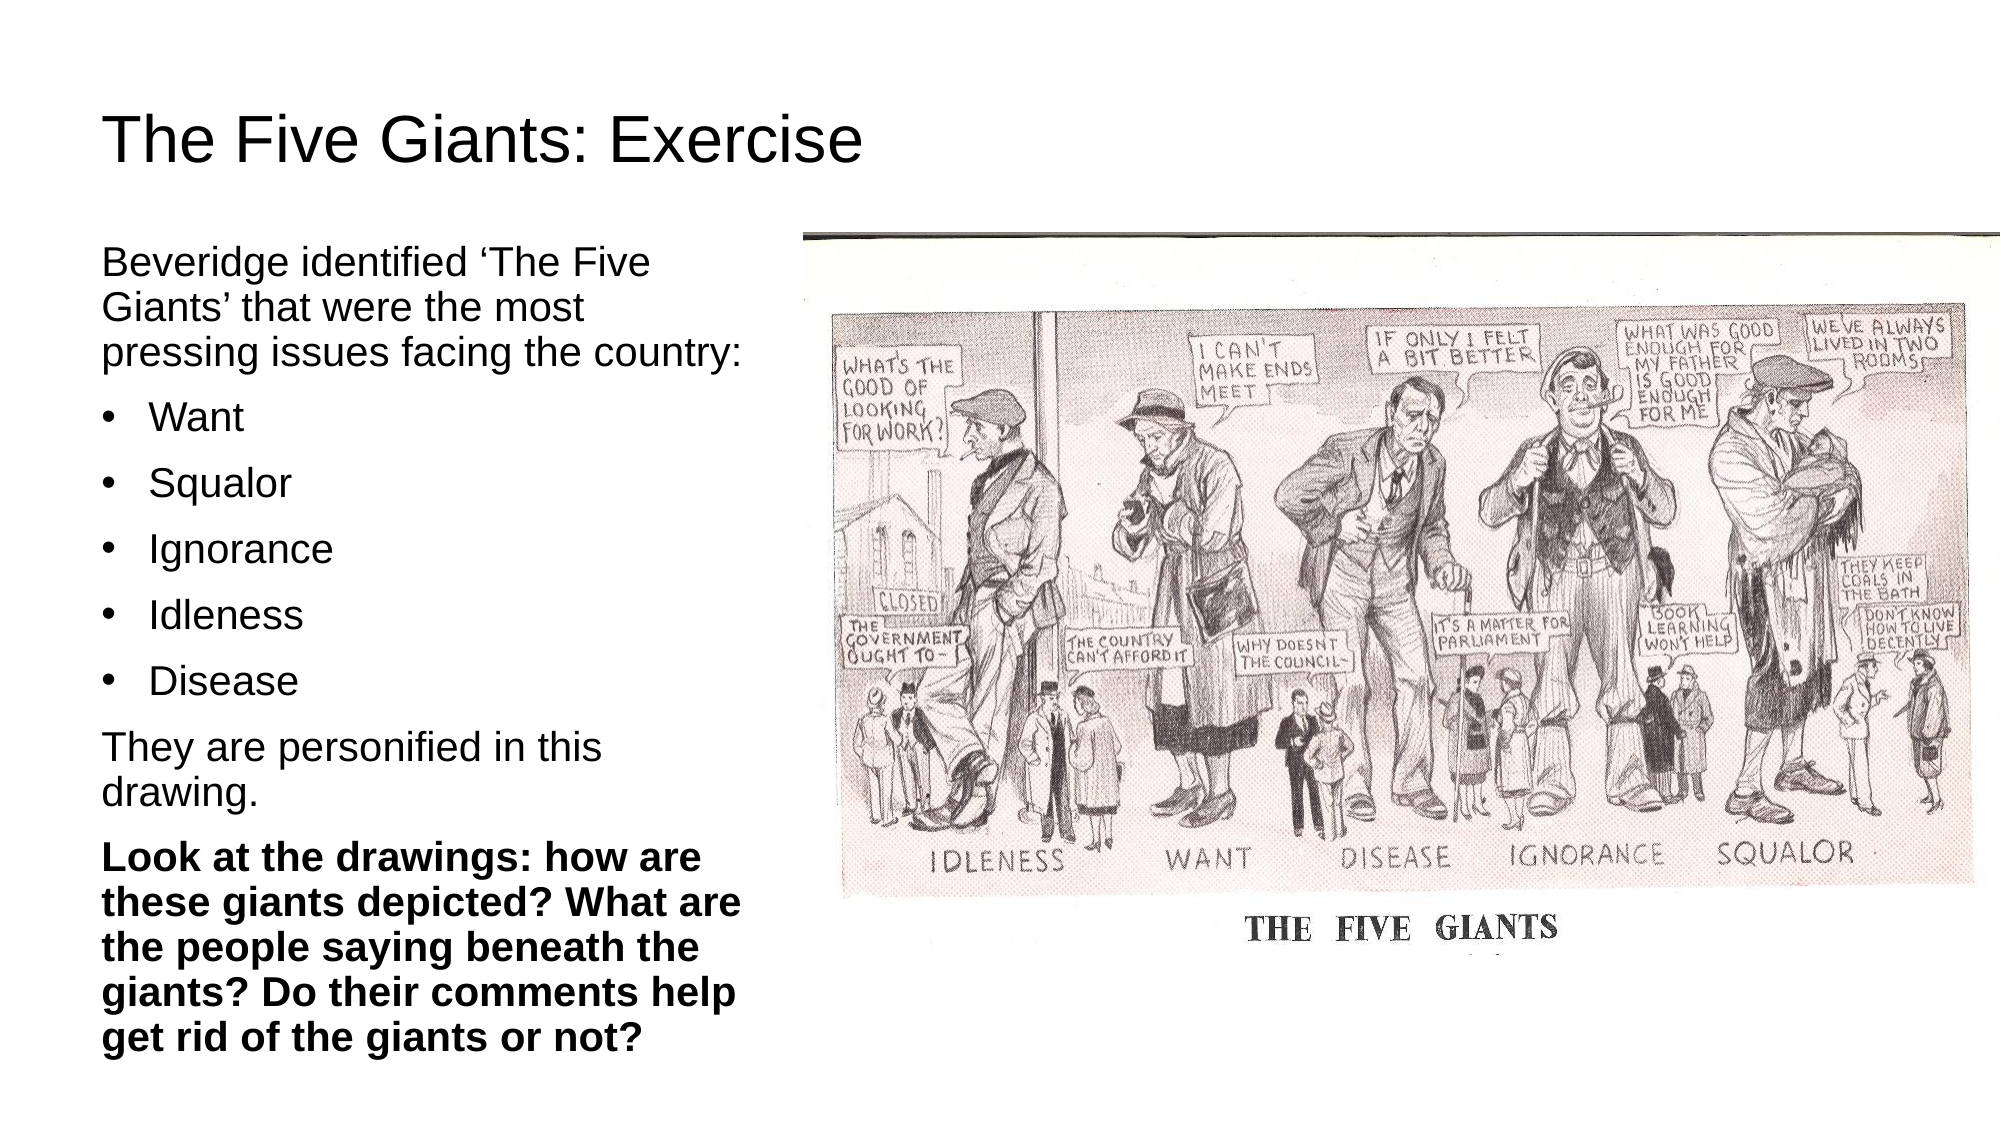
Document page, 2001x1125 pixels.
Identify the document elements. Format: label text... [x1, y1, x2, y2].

title The Five Giants: Exercise [86, 46, 1244, 184]
picture [803, 232, 2000, 955]
list Beveridge identified ‘The Five Giants’ that were the most pressing issues facing the country: Want Squalor Ignorance Idleness Disease They are personified in this drawing. Look at the drawings: how are these giants depicted? What are the people saying beneath the giants? Do their comments help get rid of the giants or not? [86, 232, 759, 1028]
